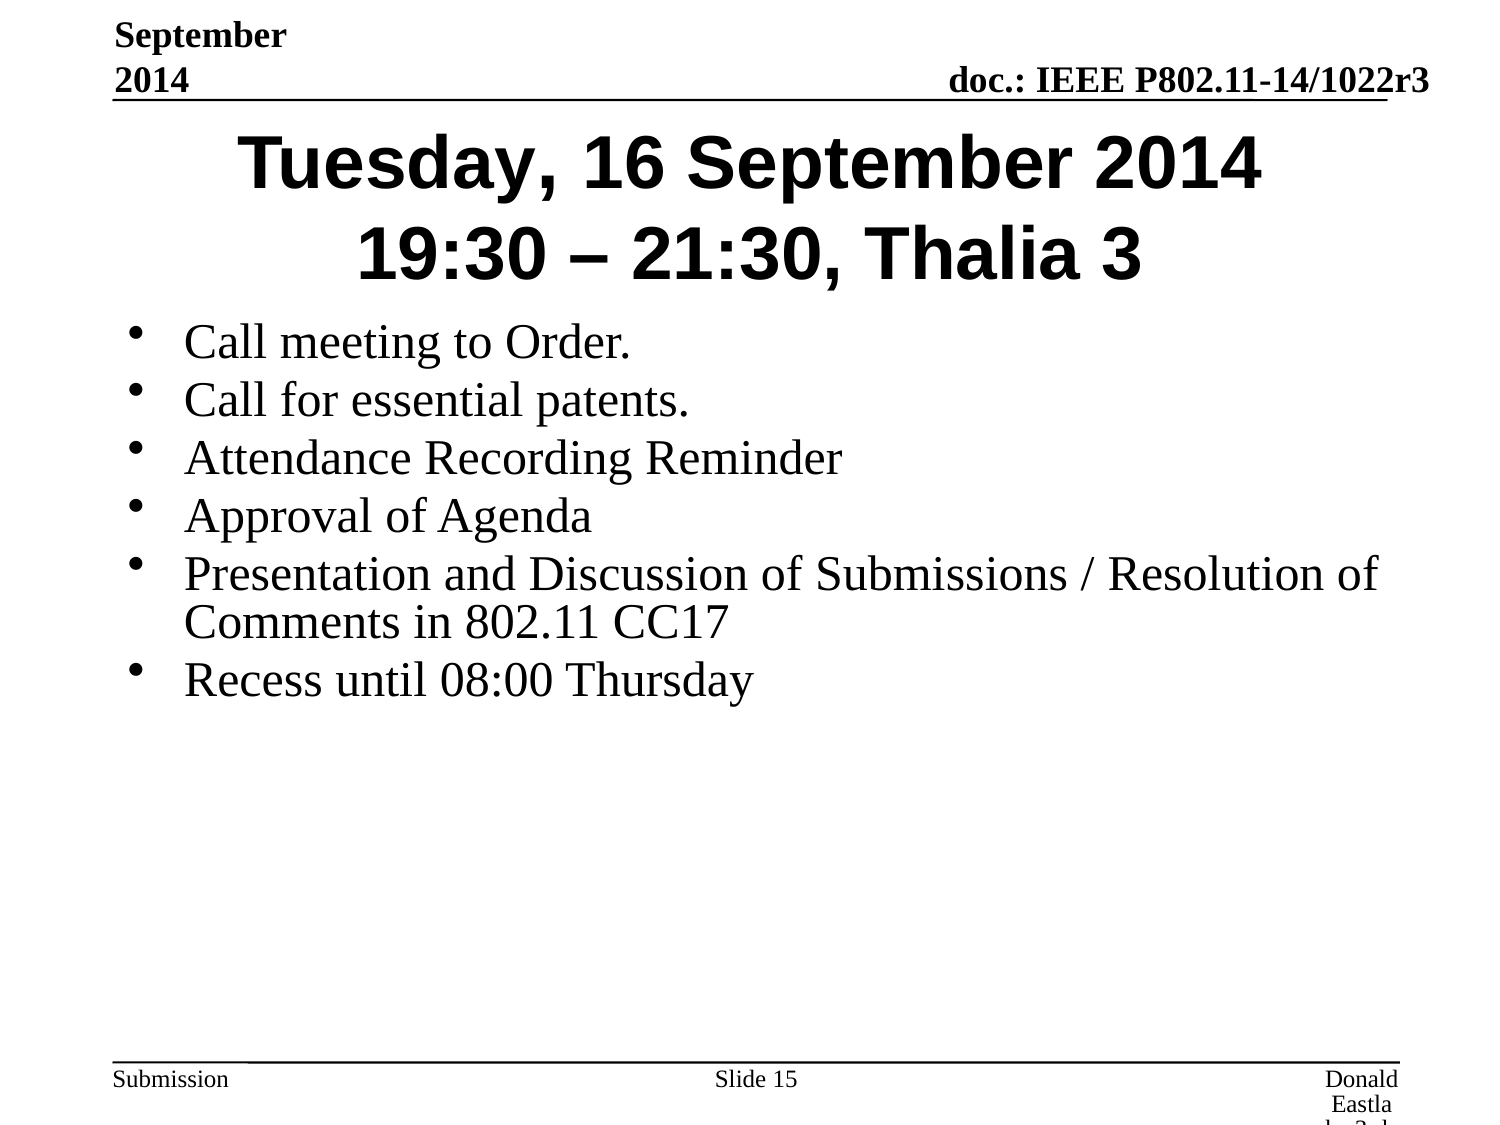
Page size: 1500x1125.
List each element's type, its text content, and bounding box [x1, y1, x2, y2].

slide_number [114, 54, 290, 100]
title Tuesday, 16 September 2014 19:30 – 21:30, Thalia 3 [112, 112, 1388, 288]
list Call meeting to Order. Call for essential patents. Attendance Recording Reminder Approval of Agenda Presentation and Discussion of Submissions / Resolution of Comments in 802.11 CC17 Recess until 08:00 Thursday [112, 312, 1413, 1063]
slide_number Slide 15 [712, 1063, 800, 1093]
footer Donald Eastlake 3rd, Huawei Technologies [1325, 1063, 1402, 1093]
